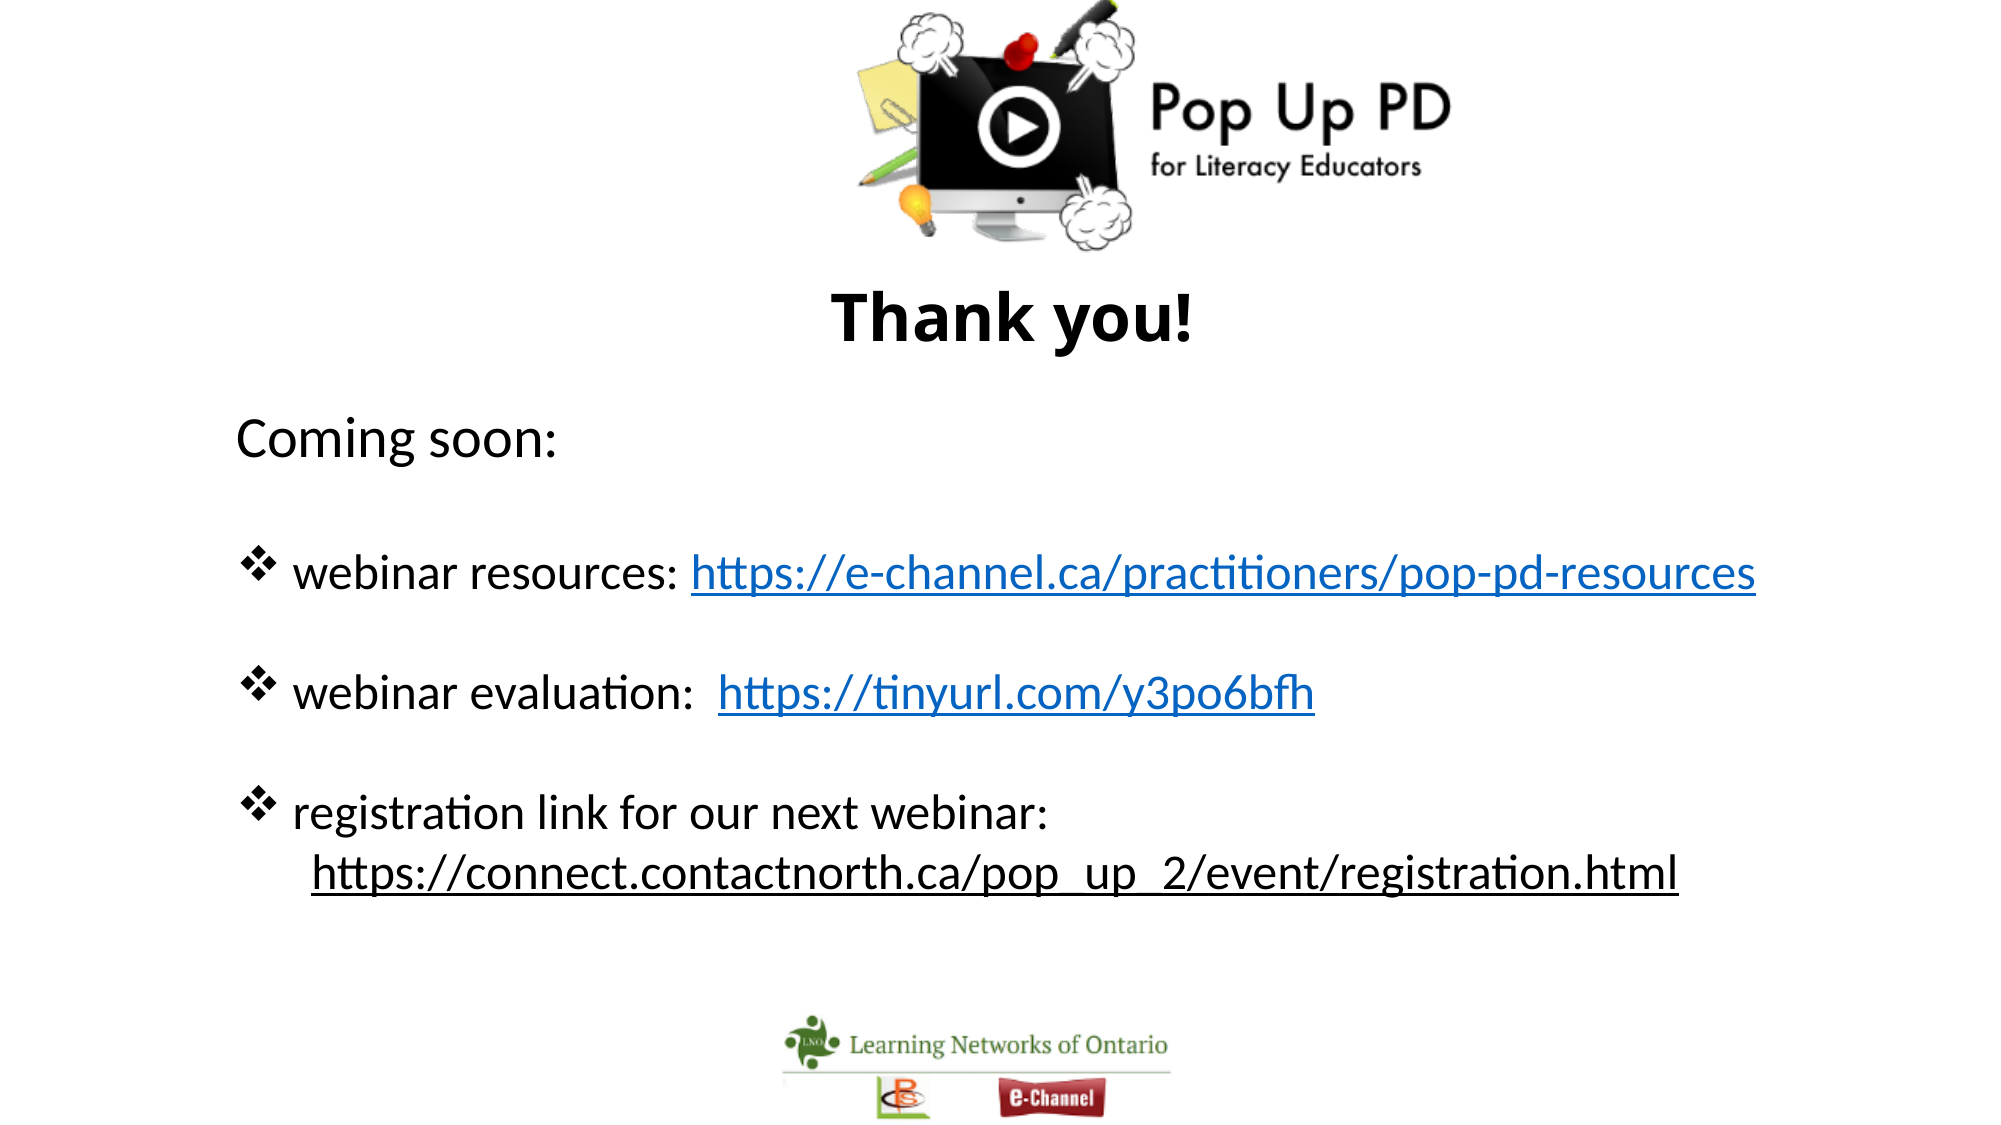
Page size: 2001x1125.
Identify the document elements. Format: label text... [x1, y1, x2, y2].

text_box Coming soon: webinar resources: https://e-channel.ca/practitioners/pop-pd-resources webinar evaluation: https://tinyurl.com/y3po6bfh registration link for our next webinar: https://connect.contactnorth.ca/pop_up_2/event/registration.html [221, 391, 1772, 1037]
picture [716, 1010, 1190, 1125]
title Thank you! [149, 275, 1875, 444]
picture [799, 0, 1502, 317]
